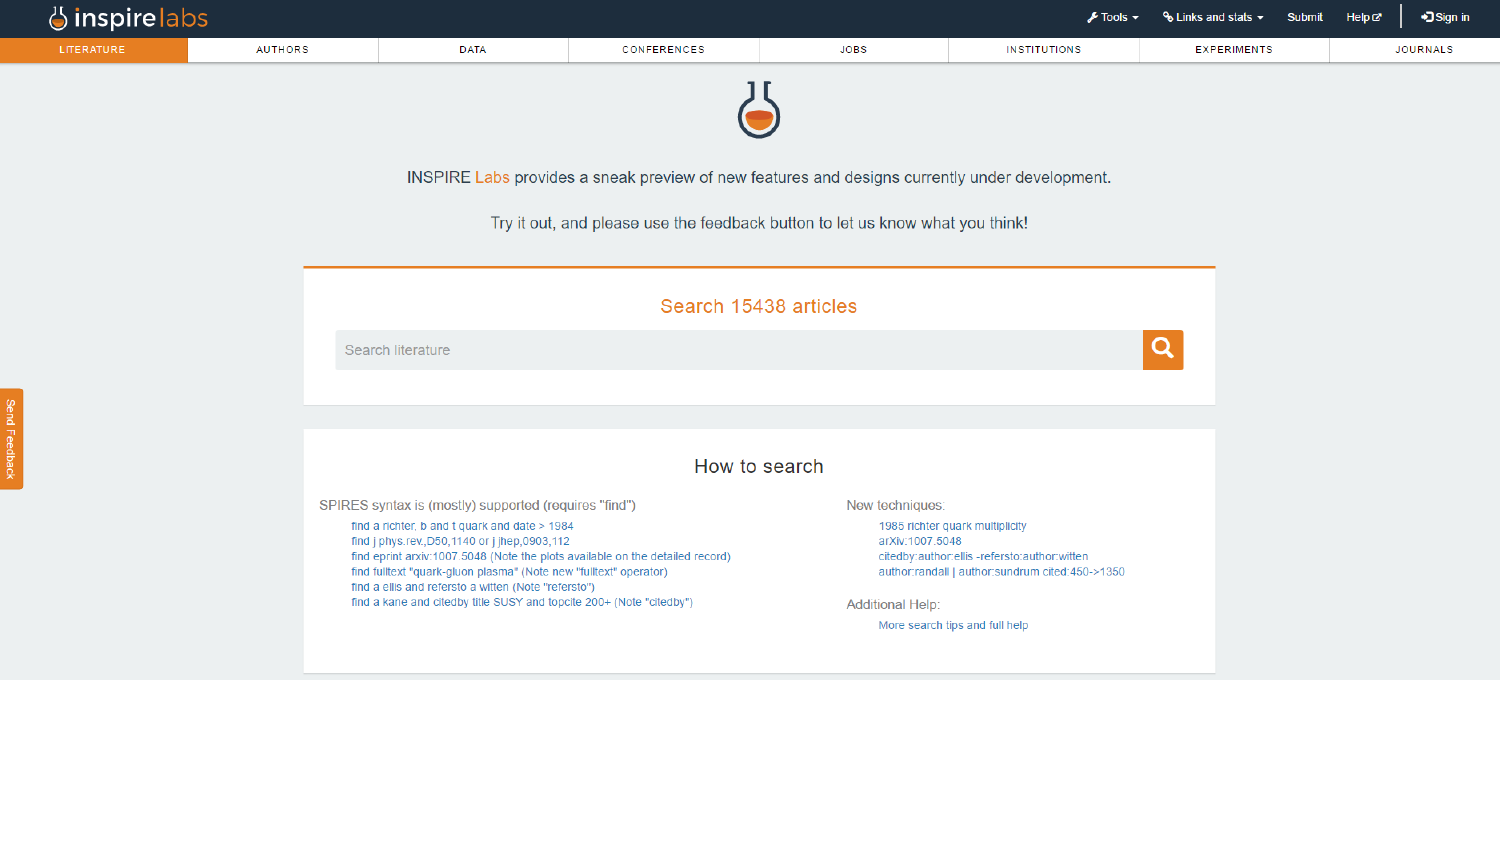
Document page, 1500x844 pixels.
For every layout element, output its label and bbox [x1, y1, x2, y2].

picture [0, 0, 1500, 681]
